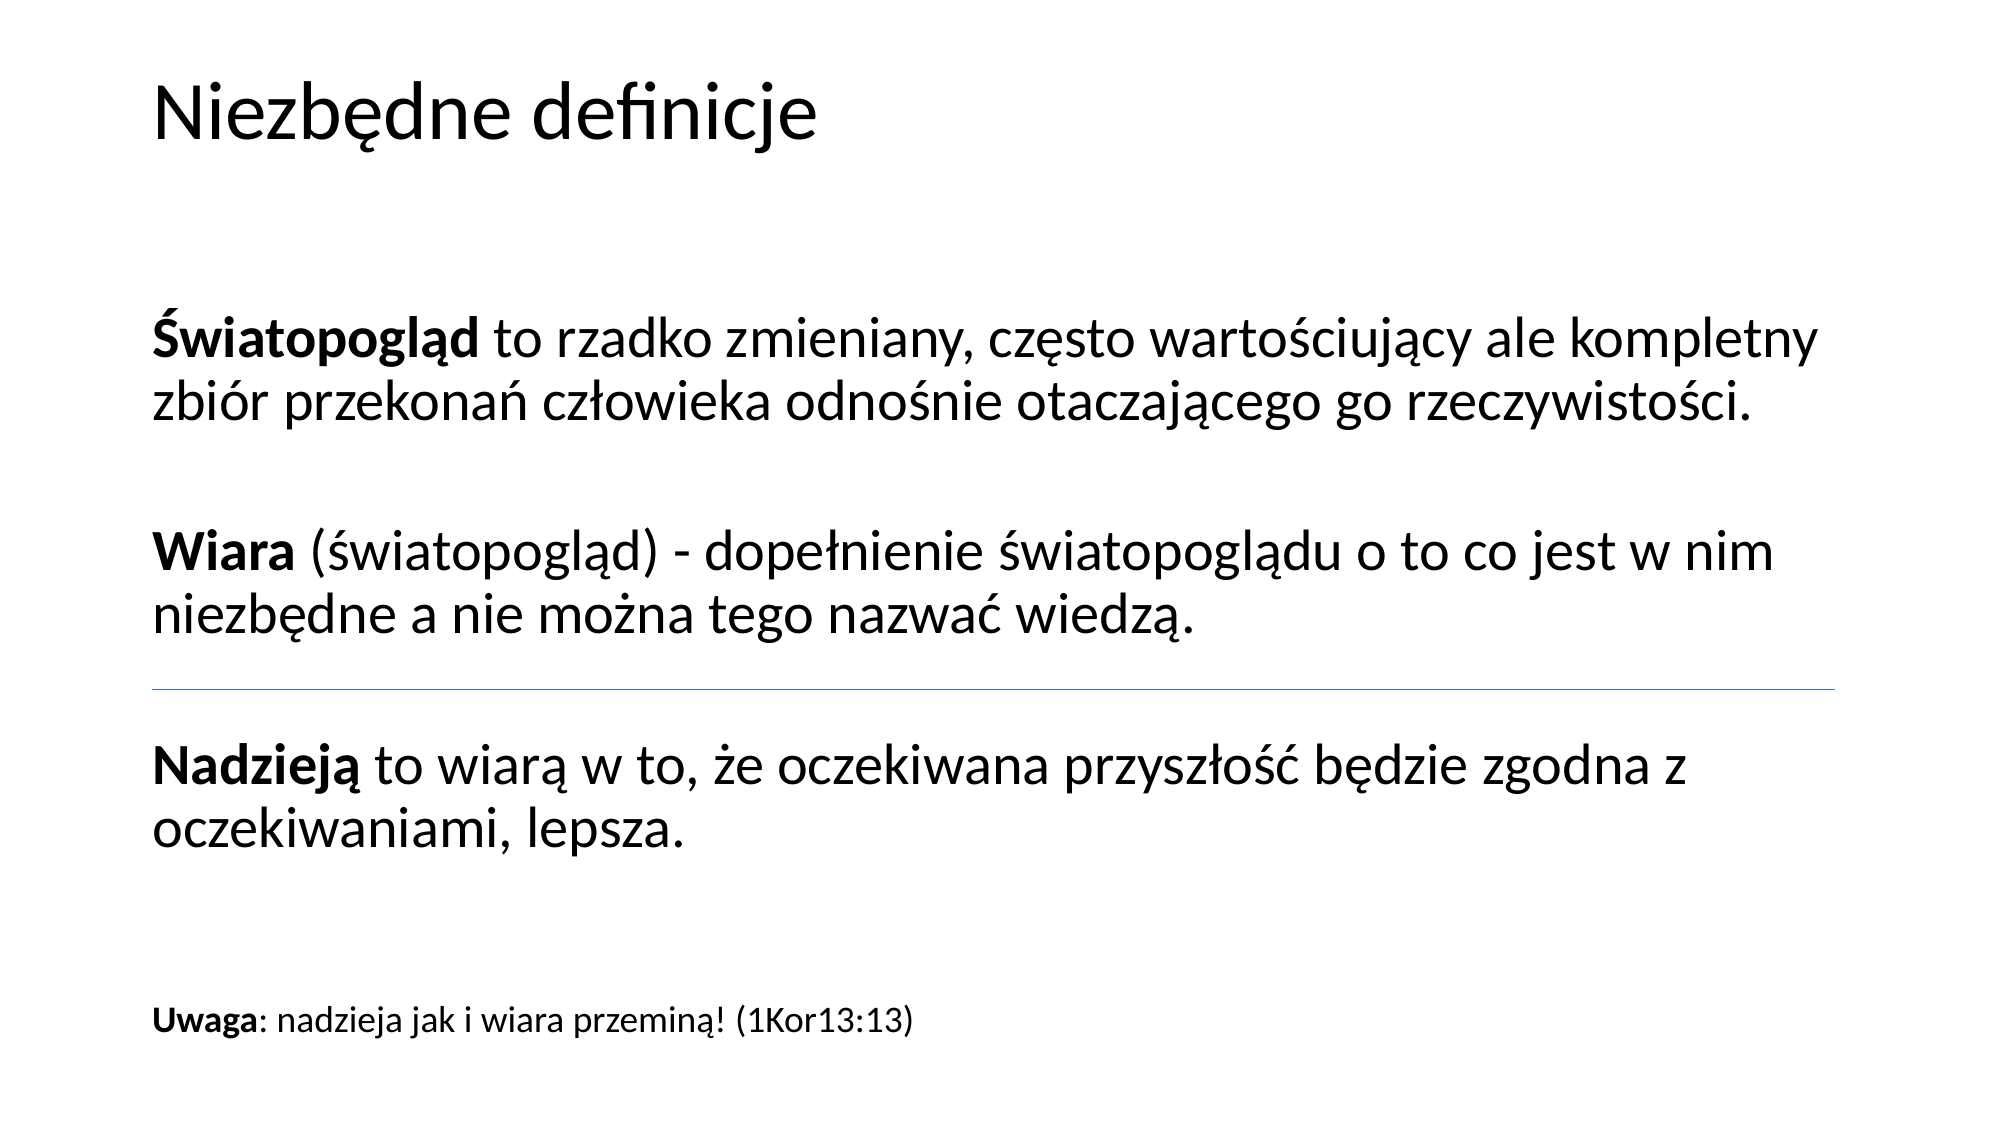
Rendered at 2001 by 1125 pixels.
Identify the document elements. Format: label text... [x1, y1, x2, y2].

text_box Uwaga: nadzieja jak i wiara przeminą! (1Kor13:13) [137, 987, 1176, 1093]
list Światopogląd to rzadko zmieniany, często wartościujący ale kompletny zbiór przekonań człowieka odnośnie otaczającego go rzeczywistości. Wiara (światopogląd) - dopełnienie światopoglądu o to co jest w nim niezbędne a nie można tego nazwać wiedzą. Nadzieją to wiarą w to, że oczekiwana przyszłość będzie zgodna z oczekiwaniami, lepsza. [137, 299, 1863, 1053]
title Niezbędne definicje [137, 59, 1863, 177]
